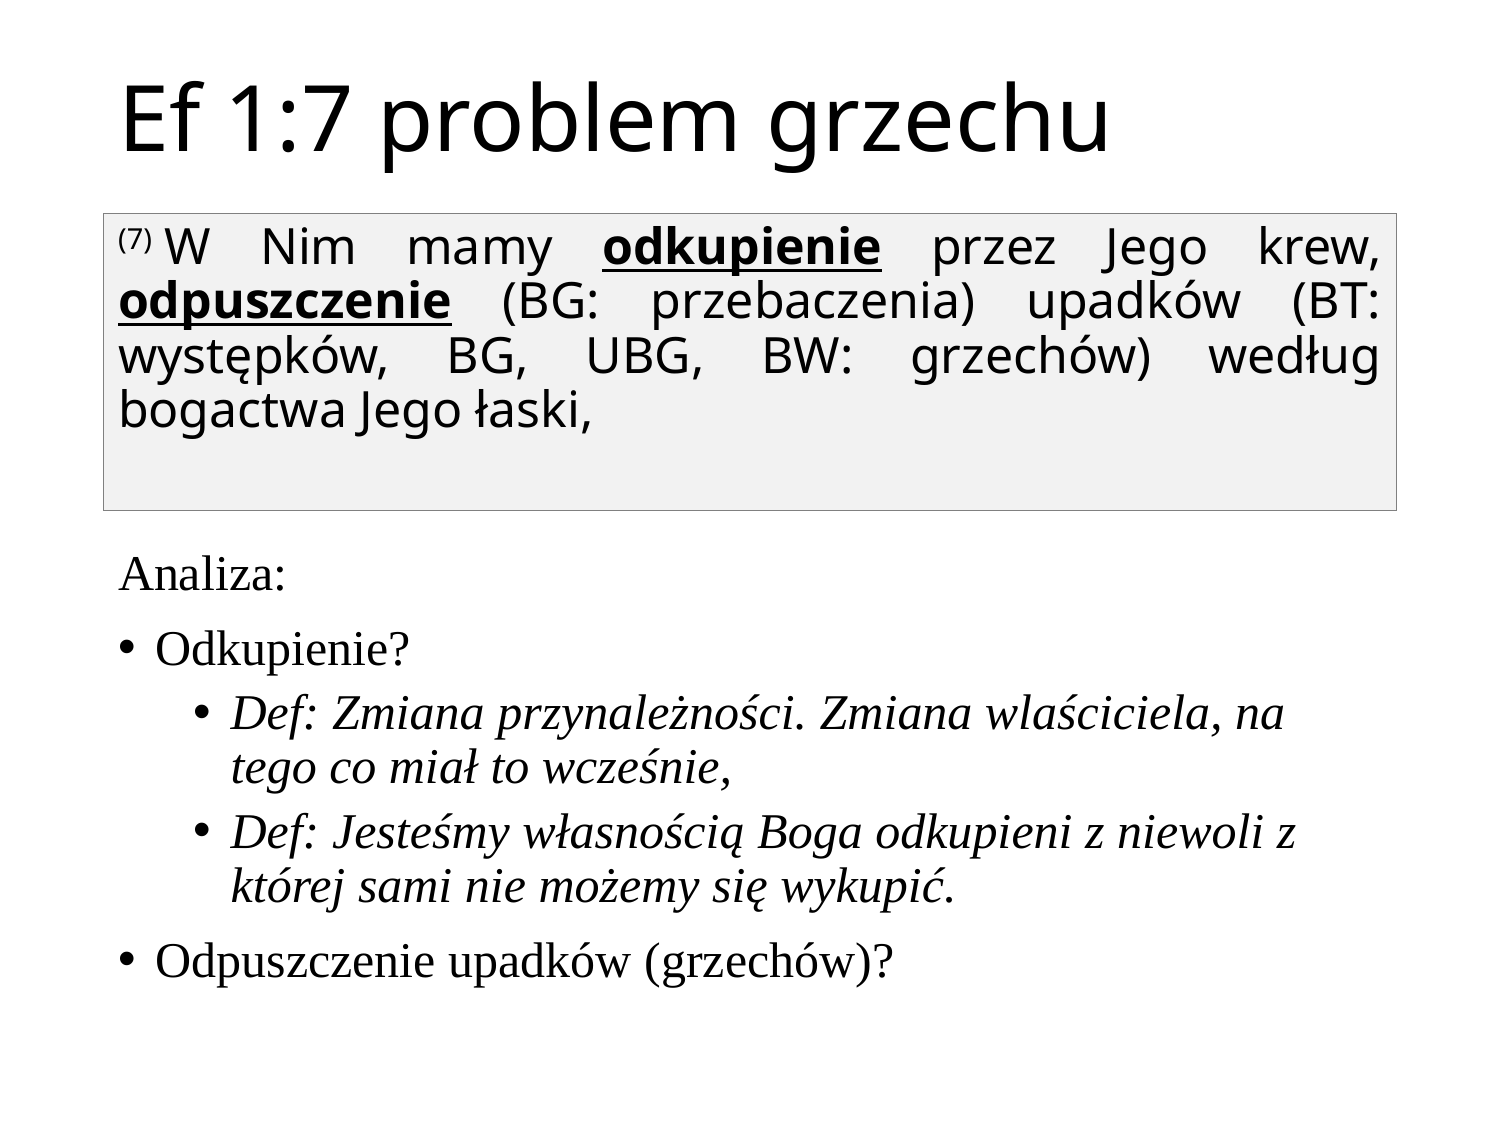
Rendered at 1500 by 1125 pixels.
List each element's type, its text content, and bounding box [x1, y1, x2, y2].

title Ef 1:7 problem grzechu [103, 59, 1397, 184]
list (7) W Nim mamy odkupienie przez Jego krew, odpuszczenie (BG: przebaczenia) upadków (BT: występków, BG, UBG, BW: grzechów) według bogactwa Jego łaski, [103, 213, 1397, 511]
list Analiza: Odkupienie? Def: Zmiana przynależności. Zmiana wlaściciela, na tego co miał to wcześnie, Def: Jesteśmy własnością Boga odkupieni z niewoli z której sami nie możemy się wykupić. Odpuszczenie upadków (grzechów)? [103, 540, 1397, 1014]
